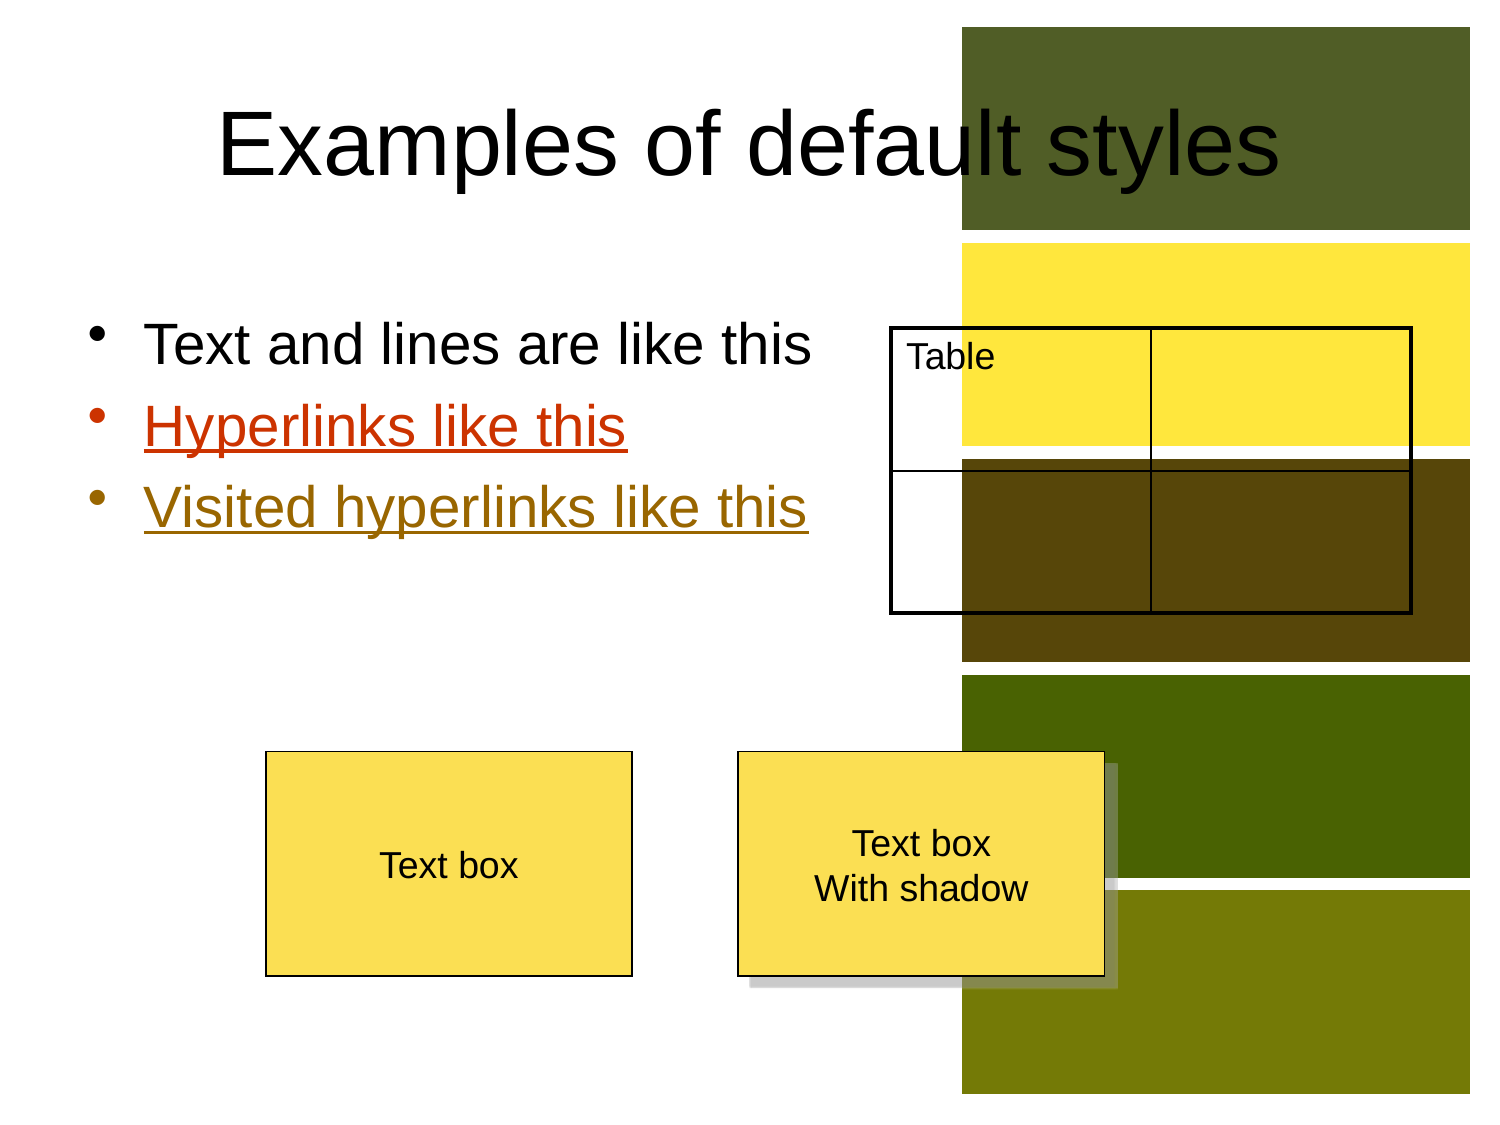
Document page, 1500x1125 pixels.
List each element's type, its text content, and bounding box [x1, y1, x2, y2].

table_cell [893, 472, 1150, 611]
table_header [1152, 330, 1409, 470]
table_cell [1152, 472, 1409, 611]
list Text and lines are like this Hyperlinks like this Visited hyperlinks like this [72, 298, 842, 1042]
text_box Text box With shadow [738, 751, 1105, 976]
title Examples of default styles [75, 45, 1425, 233]
table_header Table [893, 330, 1150, 470]
text_box Text box [265, 751, 632, 976]
